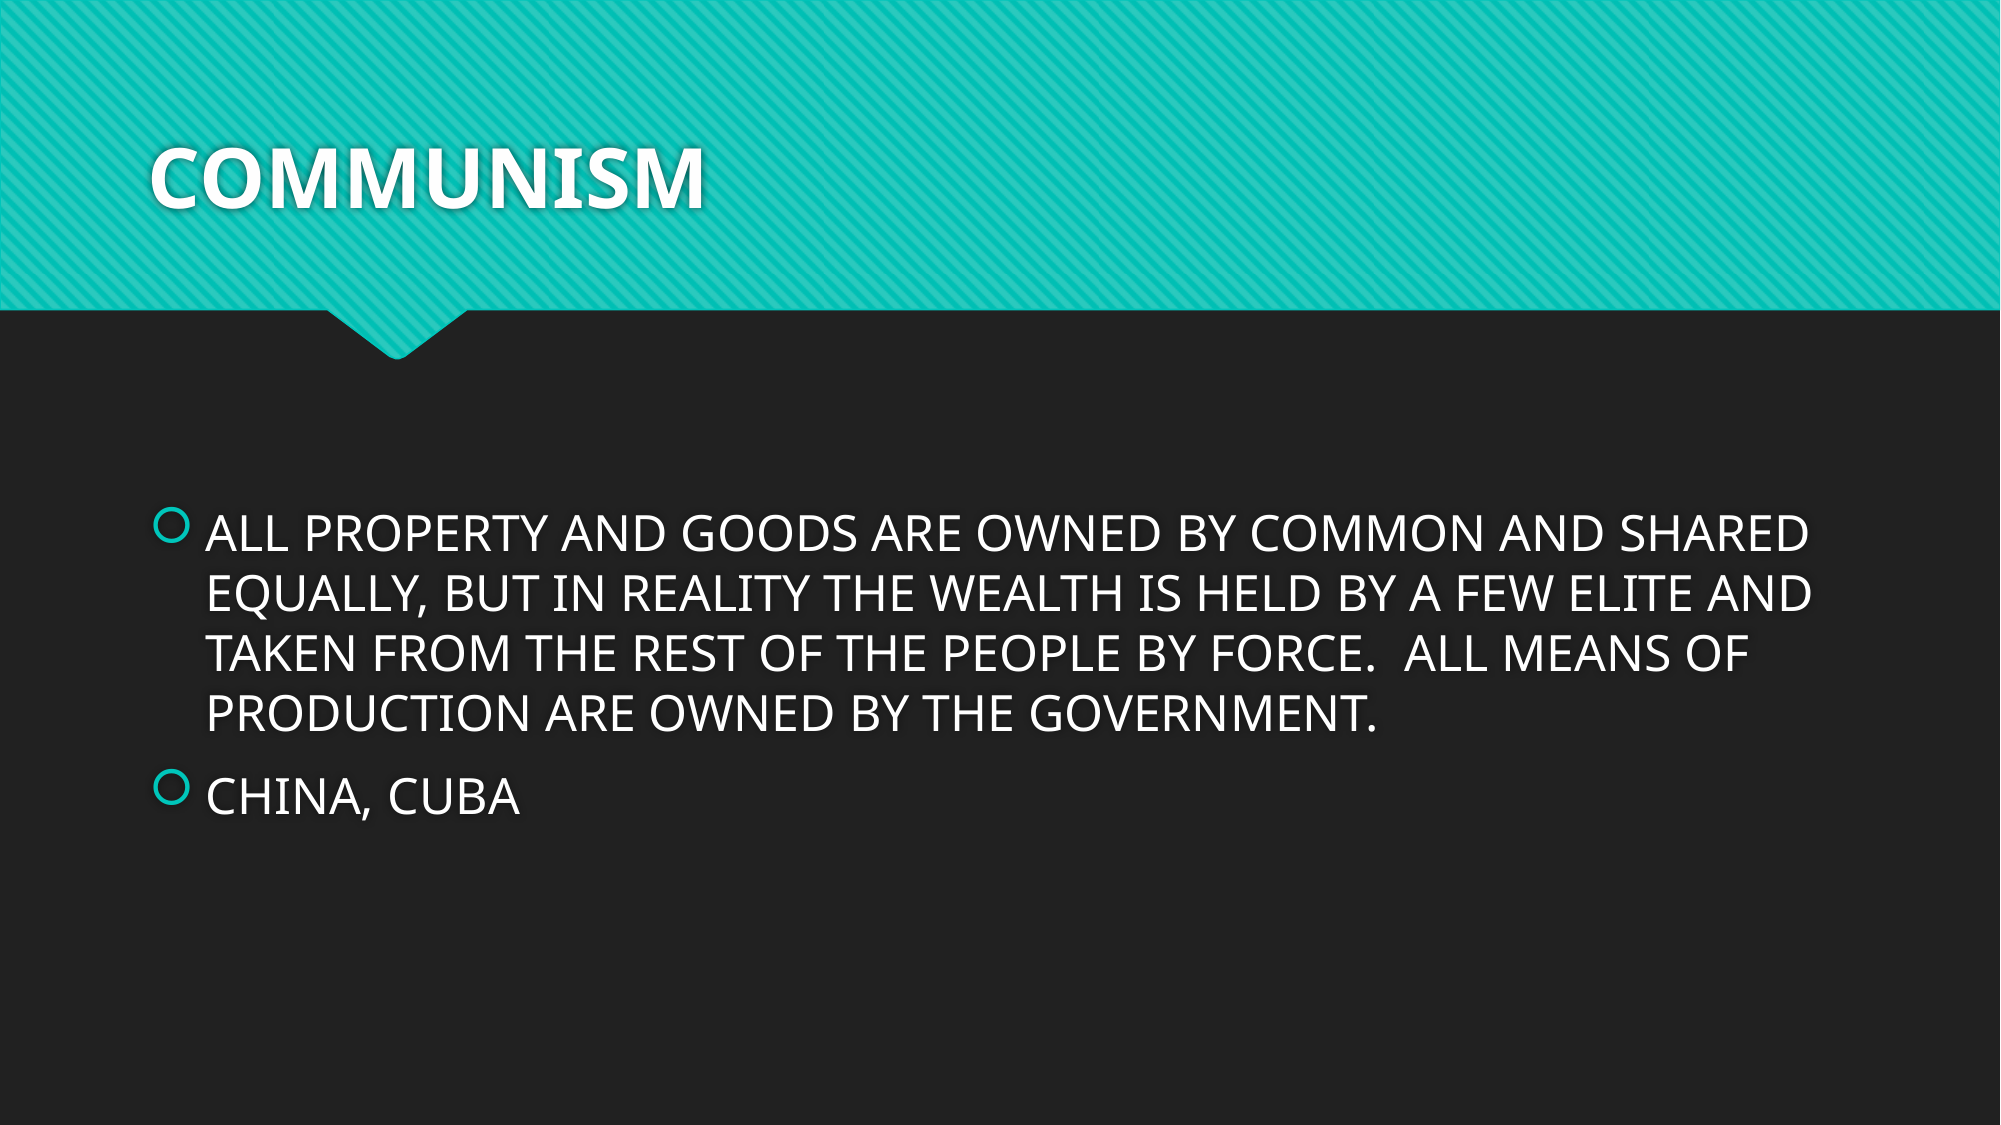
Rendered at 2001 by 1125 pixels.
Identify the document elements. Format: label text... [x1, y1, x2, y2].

list ALL PROPERTY AND GOODS ARE OWNED BY COMMON AND SHARED EQUALLY, BUT IN REALITY THE WEALTH IS HELD BY A FEW ELITE AND TAKEN FROM THE REST OF THE PEOPLE BY FORCE. ALL MEANS OF PRODUCTION ARE OWNED BY THE GOVERNMENT. CHINA, CUBA [134, 364, 1866, 962]
title COMMUNISM [132, 73, 1868, 233]
